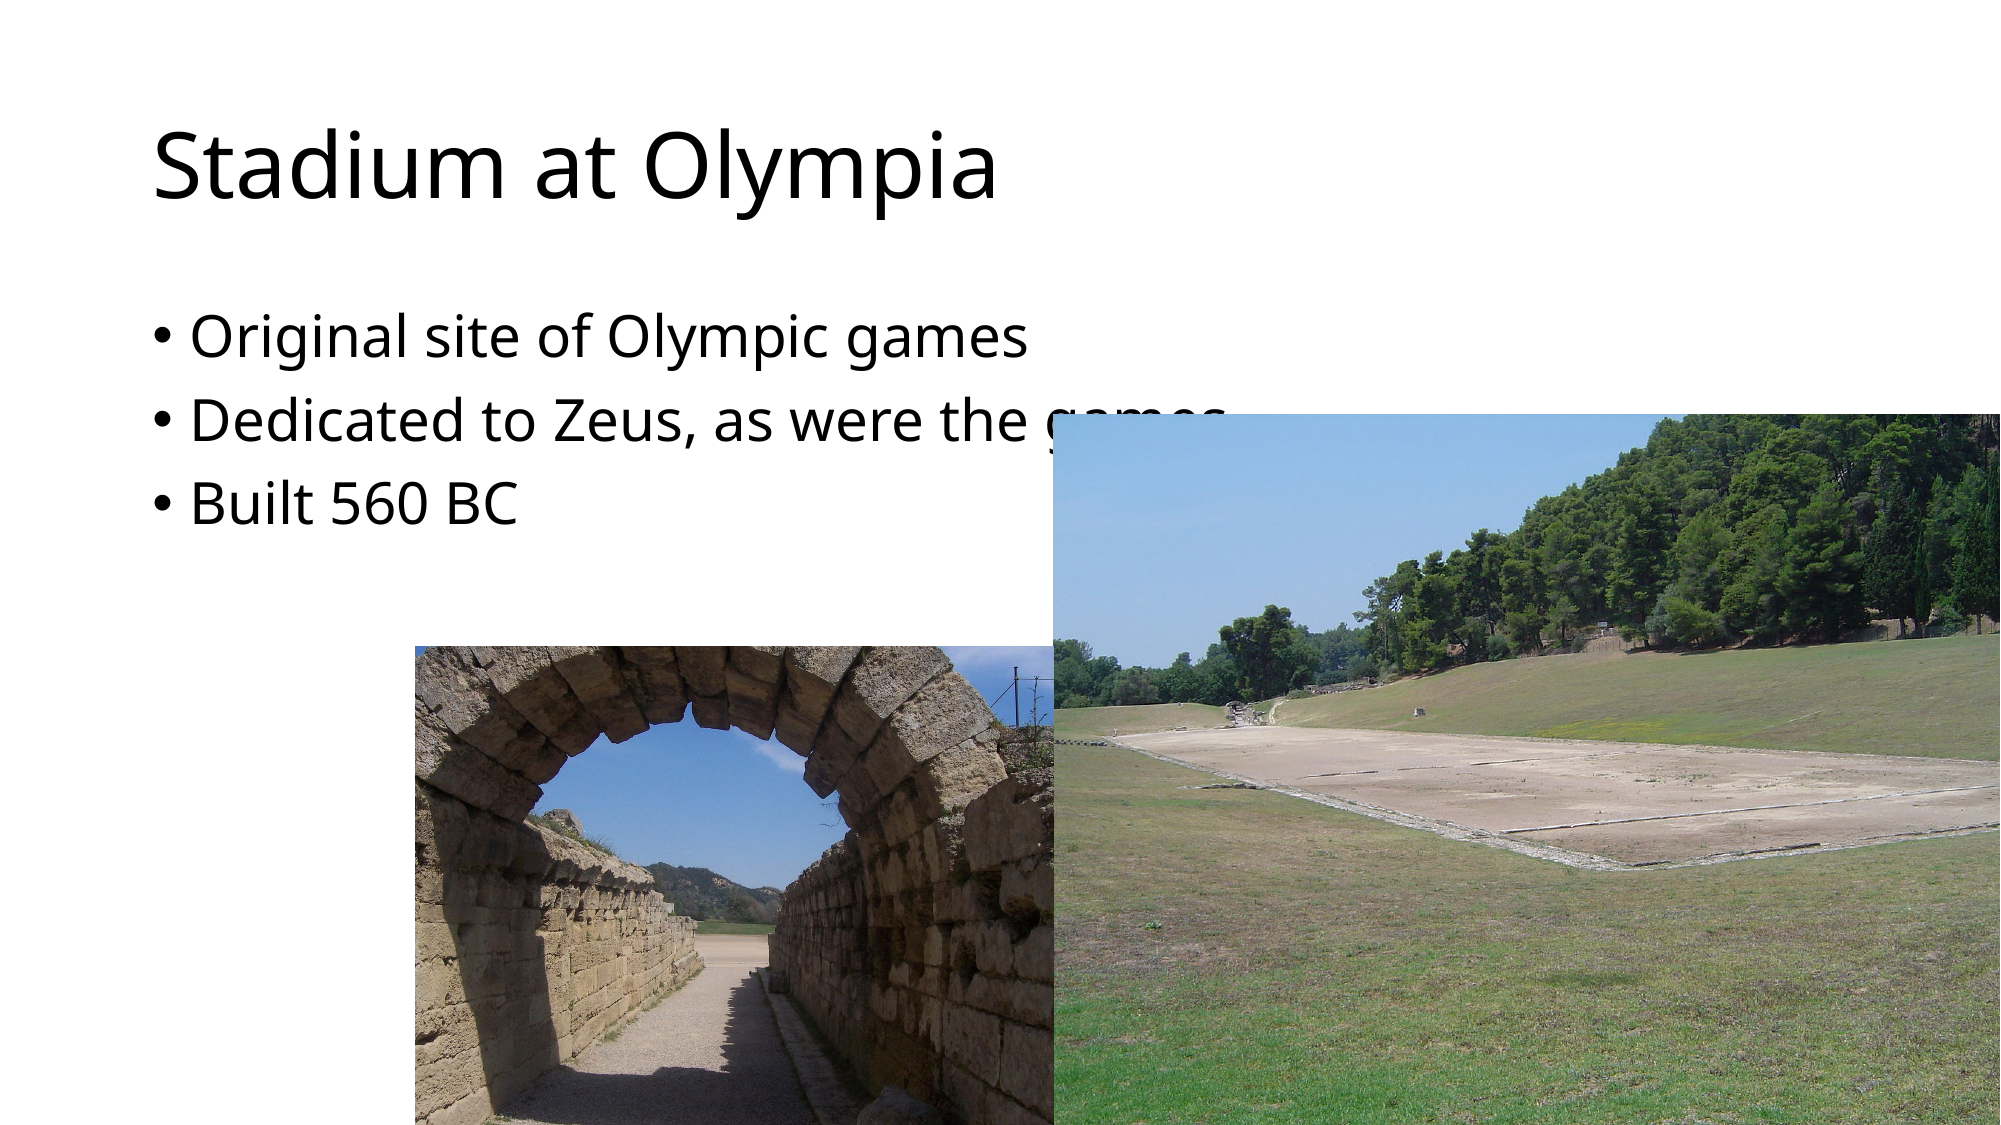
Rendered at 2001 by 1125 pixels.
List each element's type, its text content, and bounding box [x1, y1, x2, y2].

list Original site of Olympic games Dedicated to Zeus, as were the games Built 560 BC [137, 299, 1863, 1014]
title Stadium at Olympia [137, 59, 1863, 278]
picture [415, 414, 2000, 1125]
